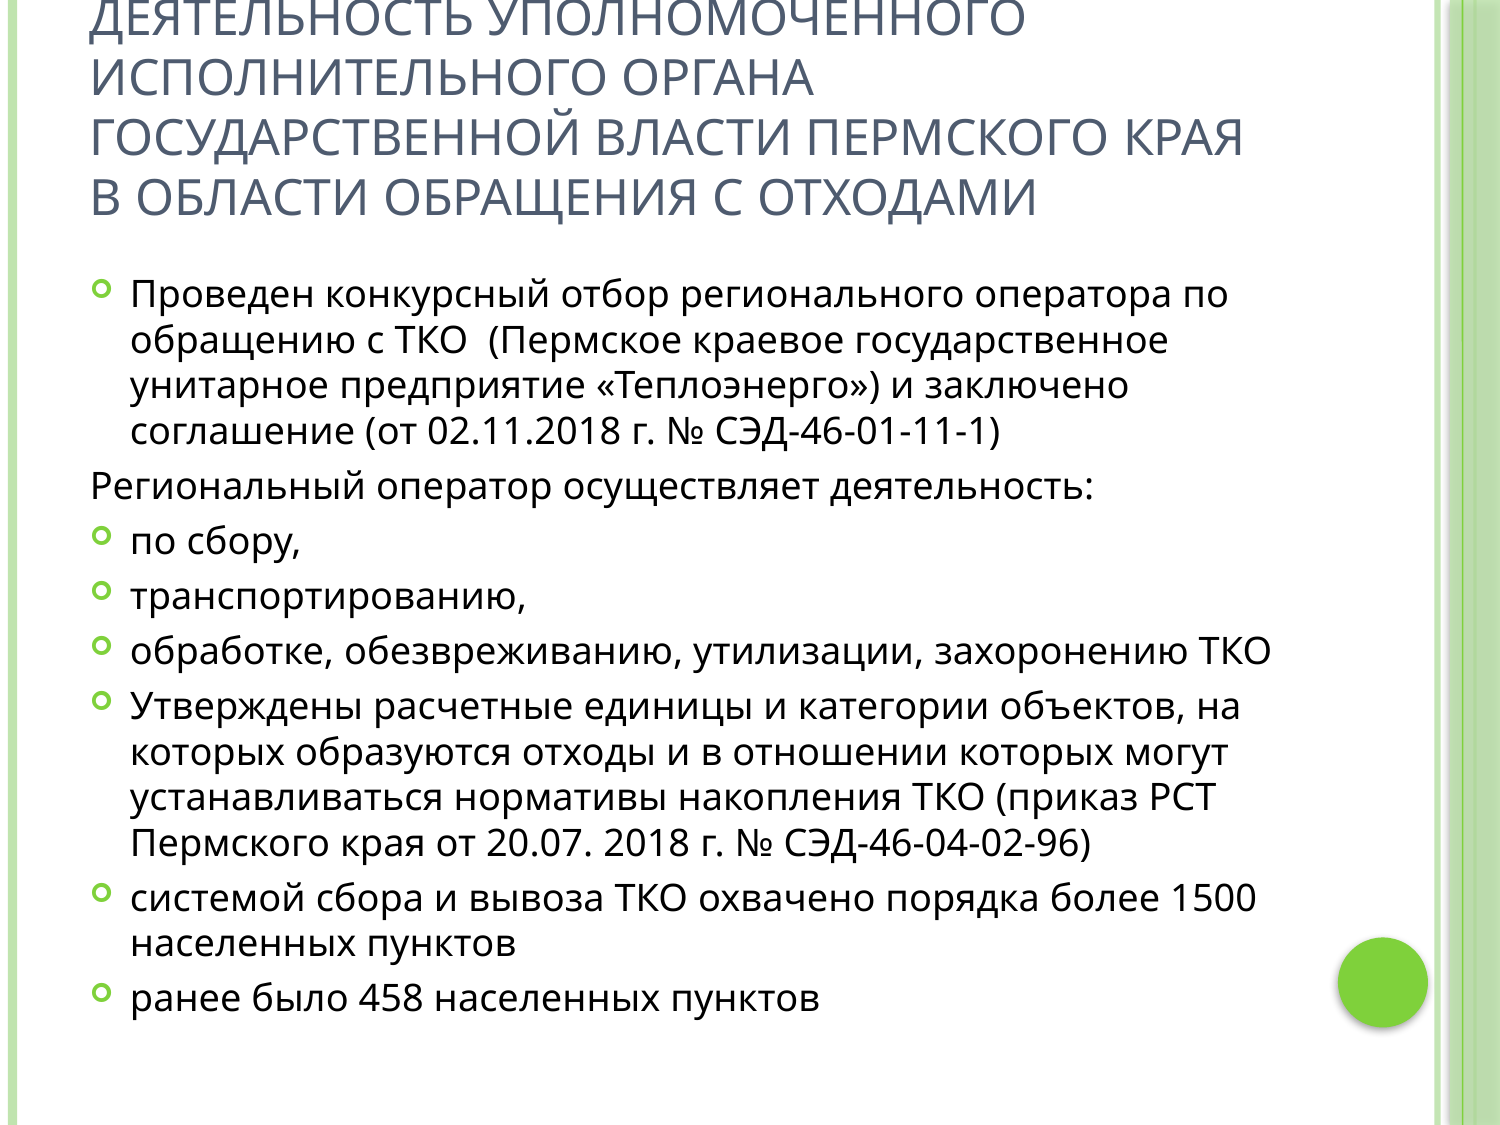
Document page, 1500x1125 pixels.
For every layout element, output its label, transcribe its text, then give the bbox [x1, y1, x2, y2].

list Проведен конкурсный отбор регионального оператора по обращению с ТКО (Пермское краевое государственное унитарное предприятие «Теплоэнерго») и заключено соглашение (от 02.11.2018 г. № СЭД-46-01-11-1) Региональный оператор осуществляет деятельность: по сбору, транспортированию, обработке, обезвреживанию, утилизации, захоронению ТКО Утверждены расчетные единицы и категории объектов, на которых образуются отходы и в отношении которых могут устанавливаться нормативы накопления ТКО (приказ РСТ Пермского края от 20.07. 2018 г. № СЭД-46-04-02-96) системой сбора и вывоза ТКО охвачено порядка более 1500 населенных пунктов ранее было 458 населенных пунктов [75, 262, 1300, 1062]
title Деятельность уполномоченного исполнительного органа государственной власти Пермского края в области обращения с отходами [75, 45, 1300, 233]
